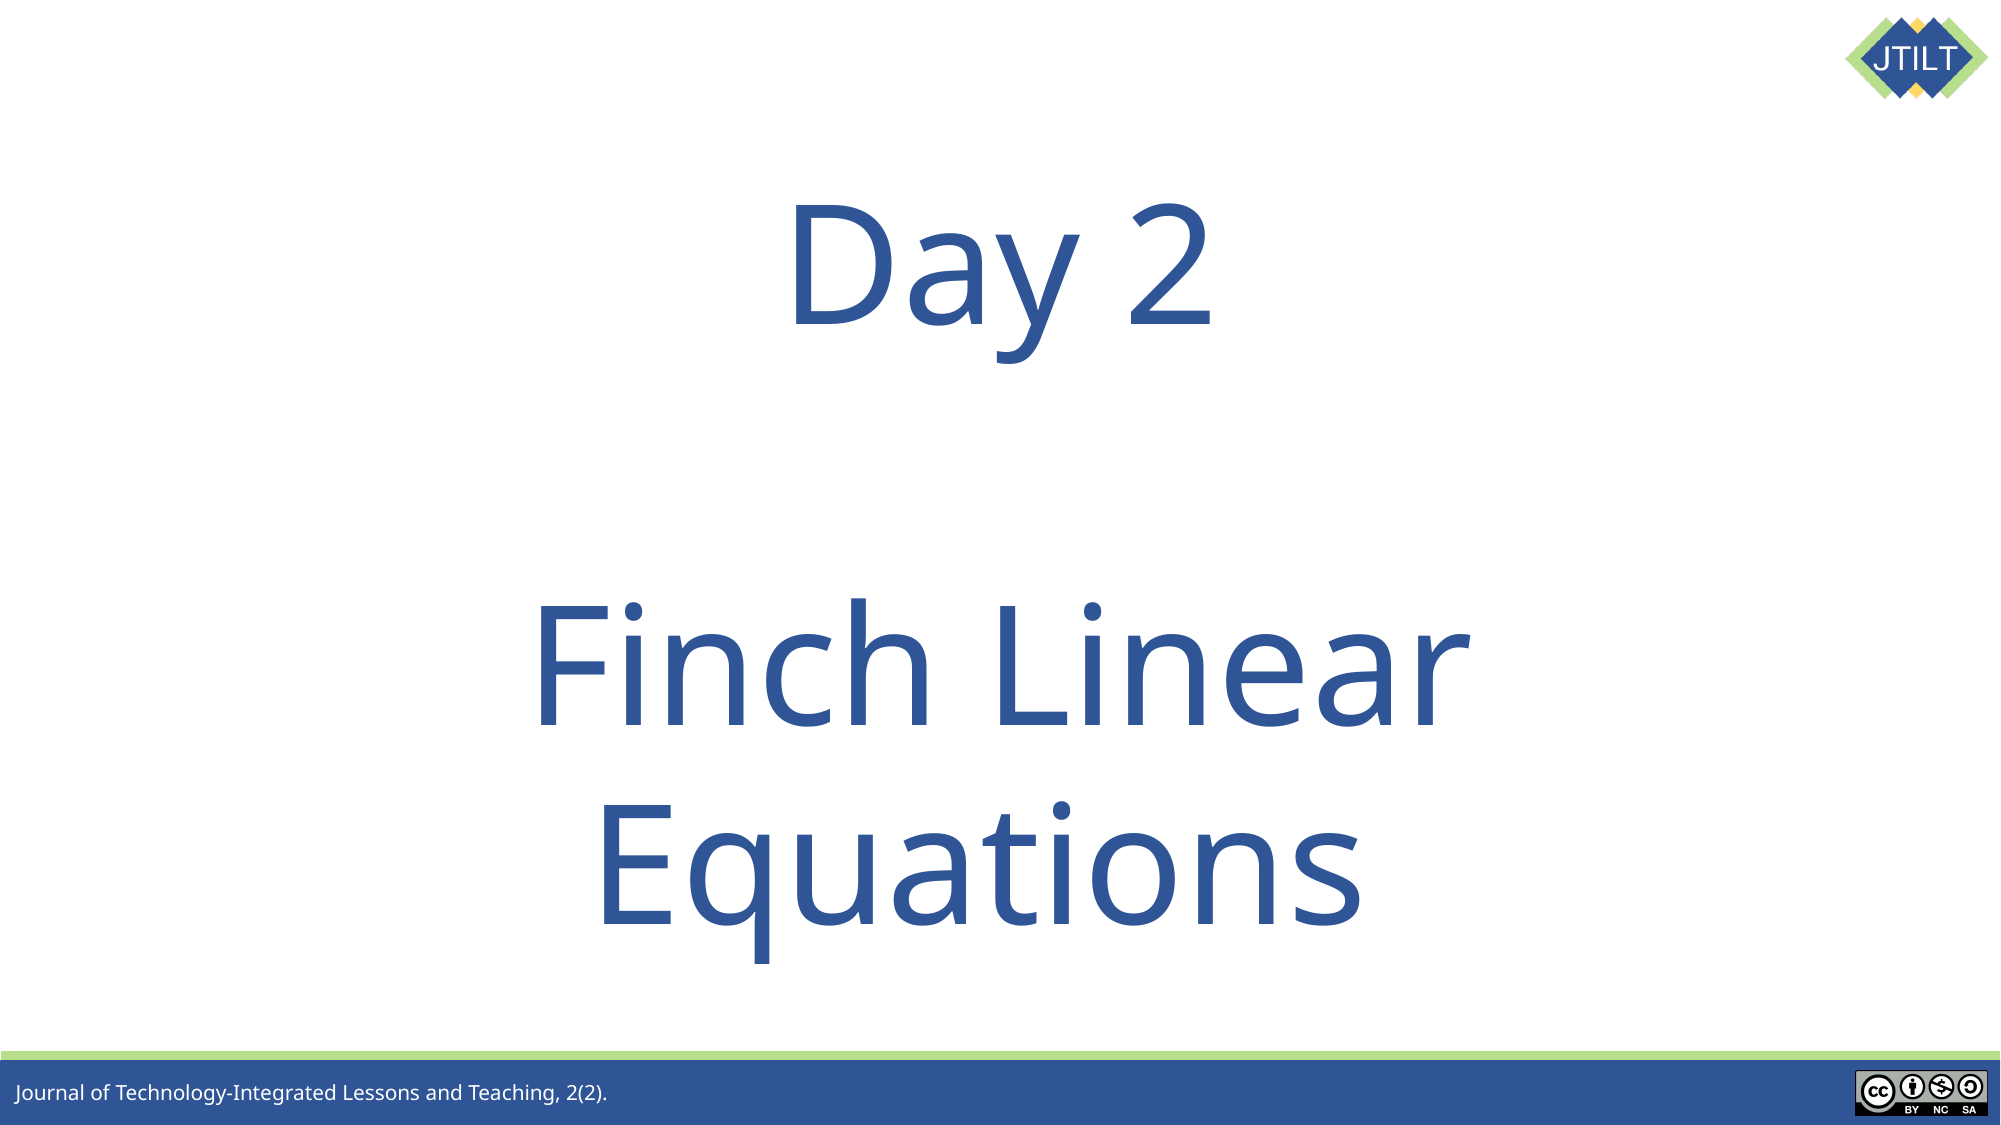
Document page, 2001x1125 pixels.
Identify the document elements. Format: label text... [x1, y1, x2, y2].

picture [1855, 1070, 1988, 1116]
picture [1845, 17, 1988, 99]
text_box Day 2 Finch Linear Equations [110, 138, 1890, 979]
